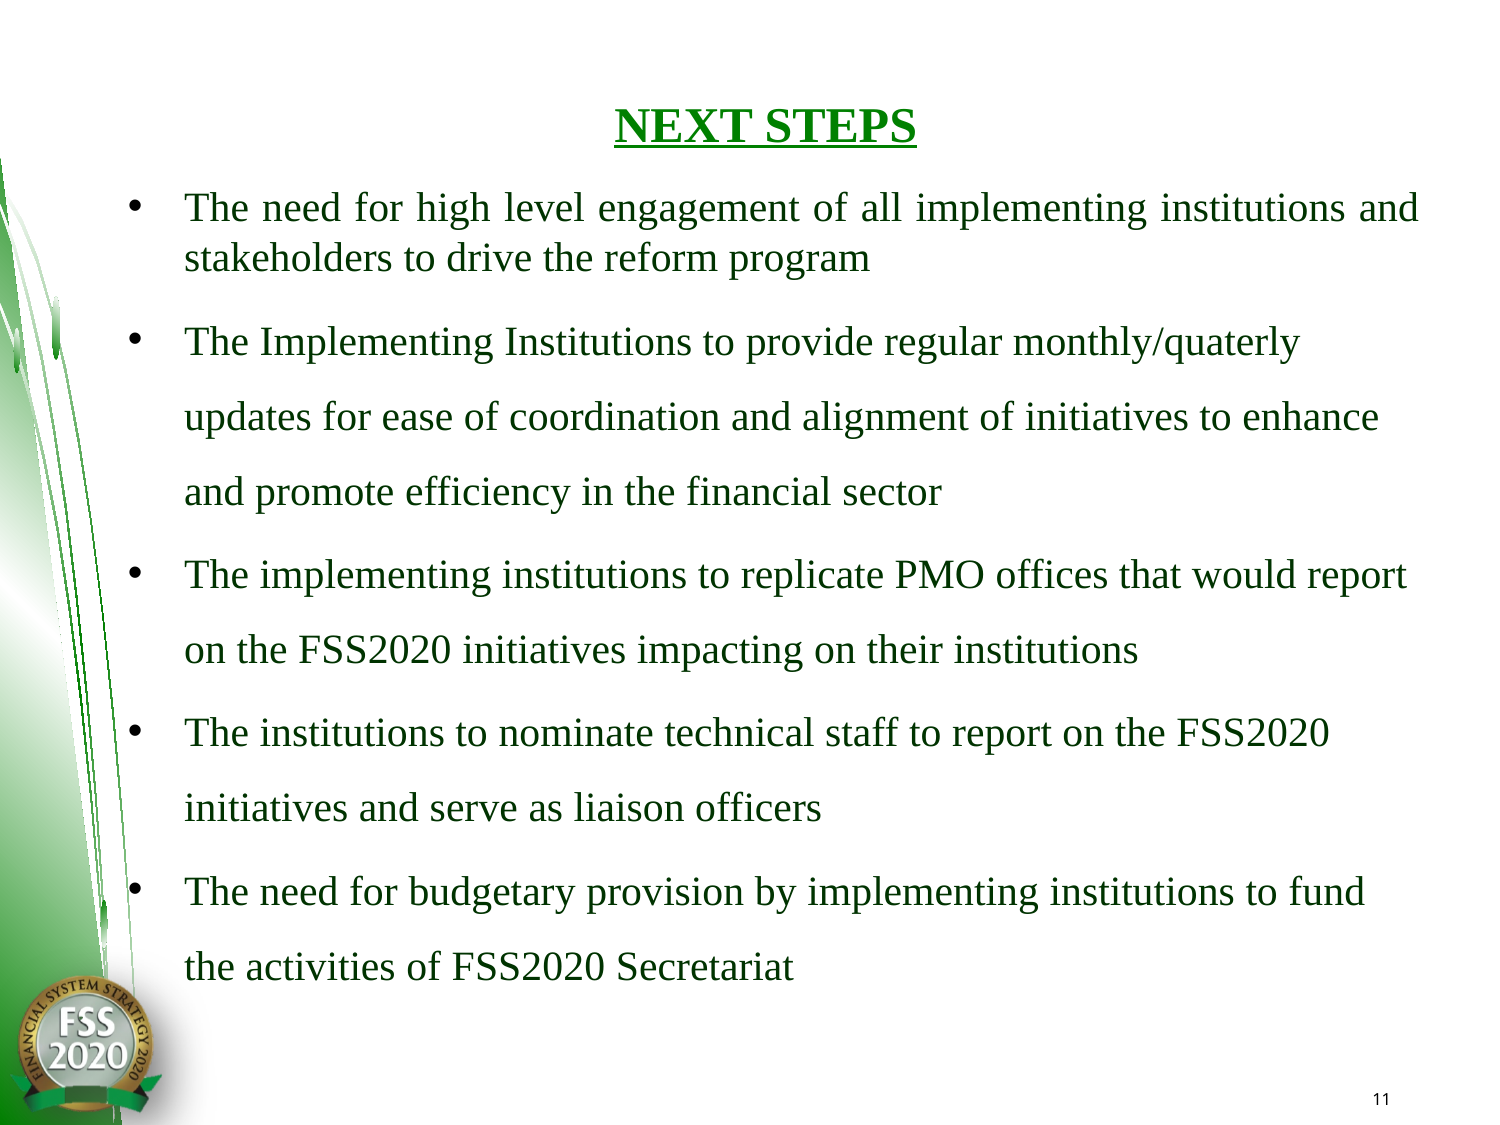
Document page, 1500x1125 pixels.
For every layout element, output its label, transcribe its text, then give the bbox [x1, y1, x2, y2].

slide_number 11 [1261, 1084, 1500, 1125]
picture [7, 973, 163, 1114]
title NEXT STEPS [70, 37, 1461, 153]
list The need for high level engagement of all implementing institutions and stakeholders to drive the reform program The Implementing Institutions to provide regular monthly/quaterly updates for ease of coordination and alignment of initiatives to enhance and promote efficiency in the financial sector The implementing institutions to replicate PMO offices that would report on the FSS2020 initiatives impacting on their institutions The institutions to nominate technical staff to report on the FSS2020 initiatives and serve as liaison officers The need for budgetary provision by implementing institutions to fund the activities of FSS2020 Secretariat [127, 172, 1421, 1035]
